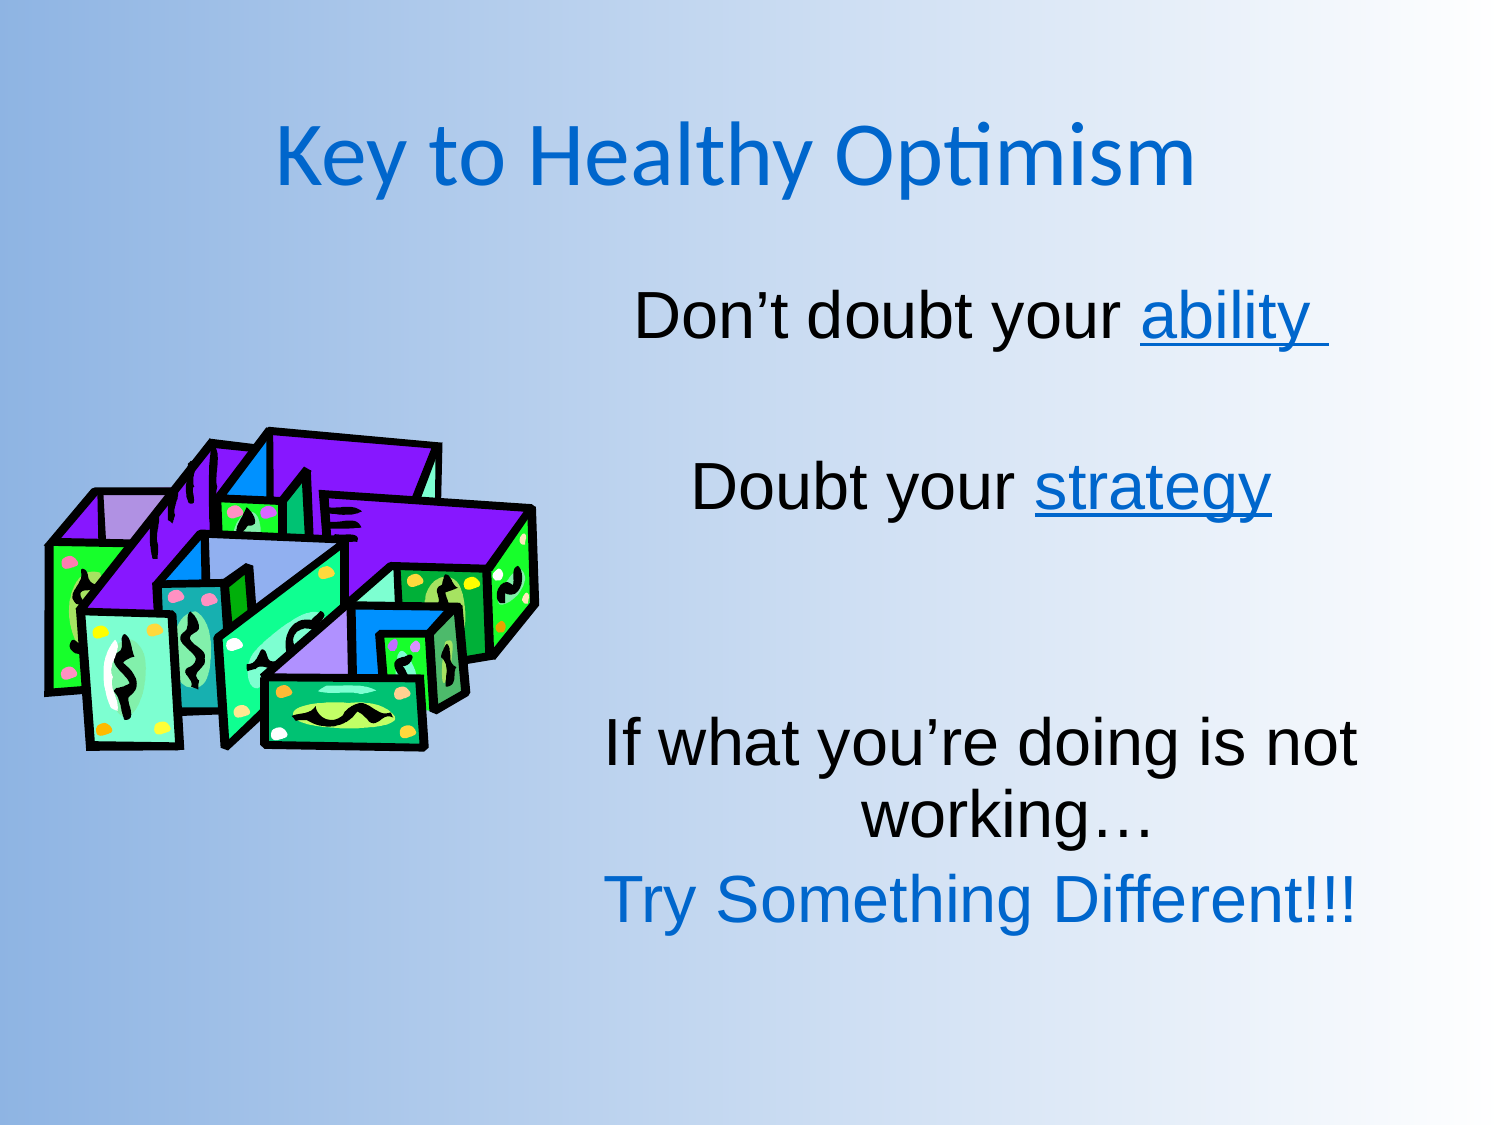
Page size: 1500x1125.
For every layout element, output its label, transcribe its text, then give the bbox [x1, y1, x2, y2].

list Don’t doubt your ability Doubt your strategy If what you’re doing is not working… Try Something Different!!! [543, 274, 1419, 1049]
picture [43, 422, 544, 756]
title Key to Healthy Optimism [176, 86, 1256, 274]
